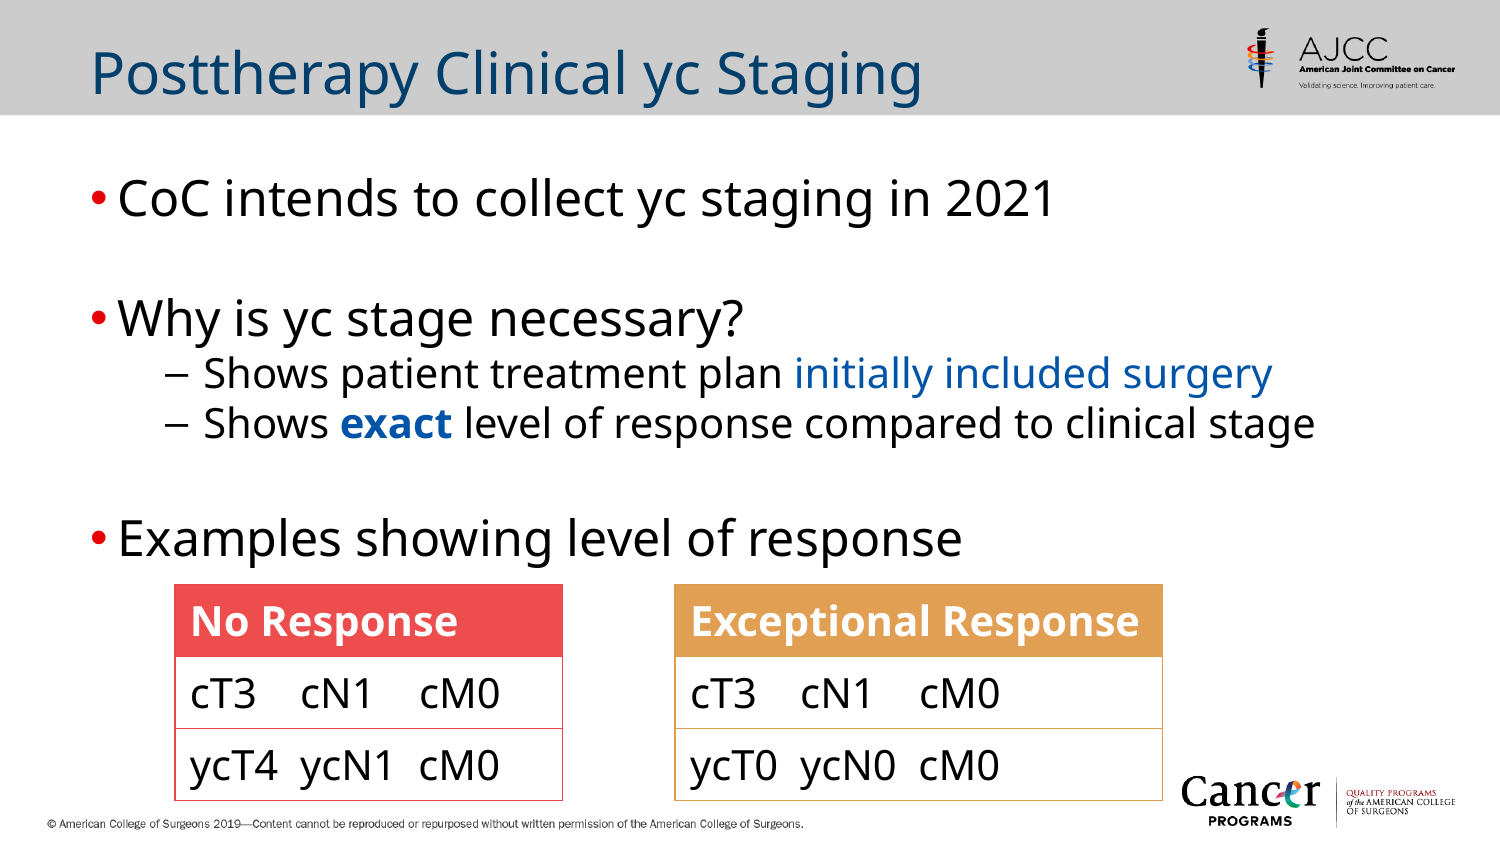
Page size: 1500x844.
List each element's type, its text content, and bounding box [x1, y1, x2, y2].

table_cell ycT4 ycN1 cM0 [176, 729, 562, 800]
table_header Exceptional Response [676, 585, 1162, 656]
list CoC intends to collect yc staging in 2021 Why is yc stage necessary? Shows patient treatment plan initially included surgery Shows exact level of response compared to clinical stage Examples showing level of response [75, 159, 1450, 788]
table_cell cT3 cN1 cM0 [176, 657, 562, 728]
table_cell ycT0 ycN0 cM0 [676, 729, 1162, 800]
table_header No Response [176, 585, 562, 656]
table_cell cT3 cN1 cM0 [676, 657, 1162, 728]
picture [0, 0, 1500, 844]
title Posttherapy Clinical yc Staging [75, 25, 1425, 116]
